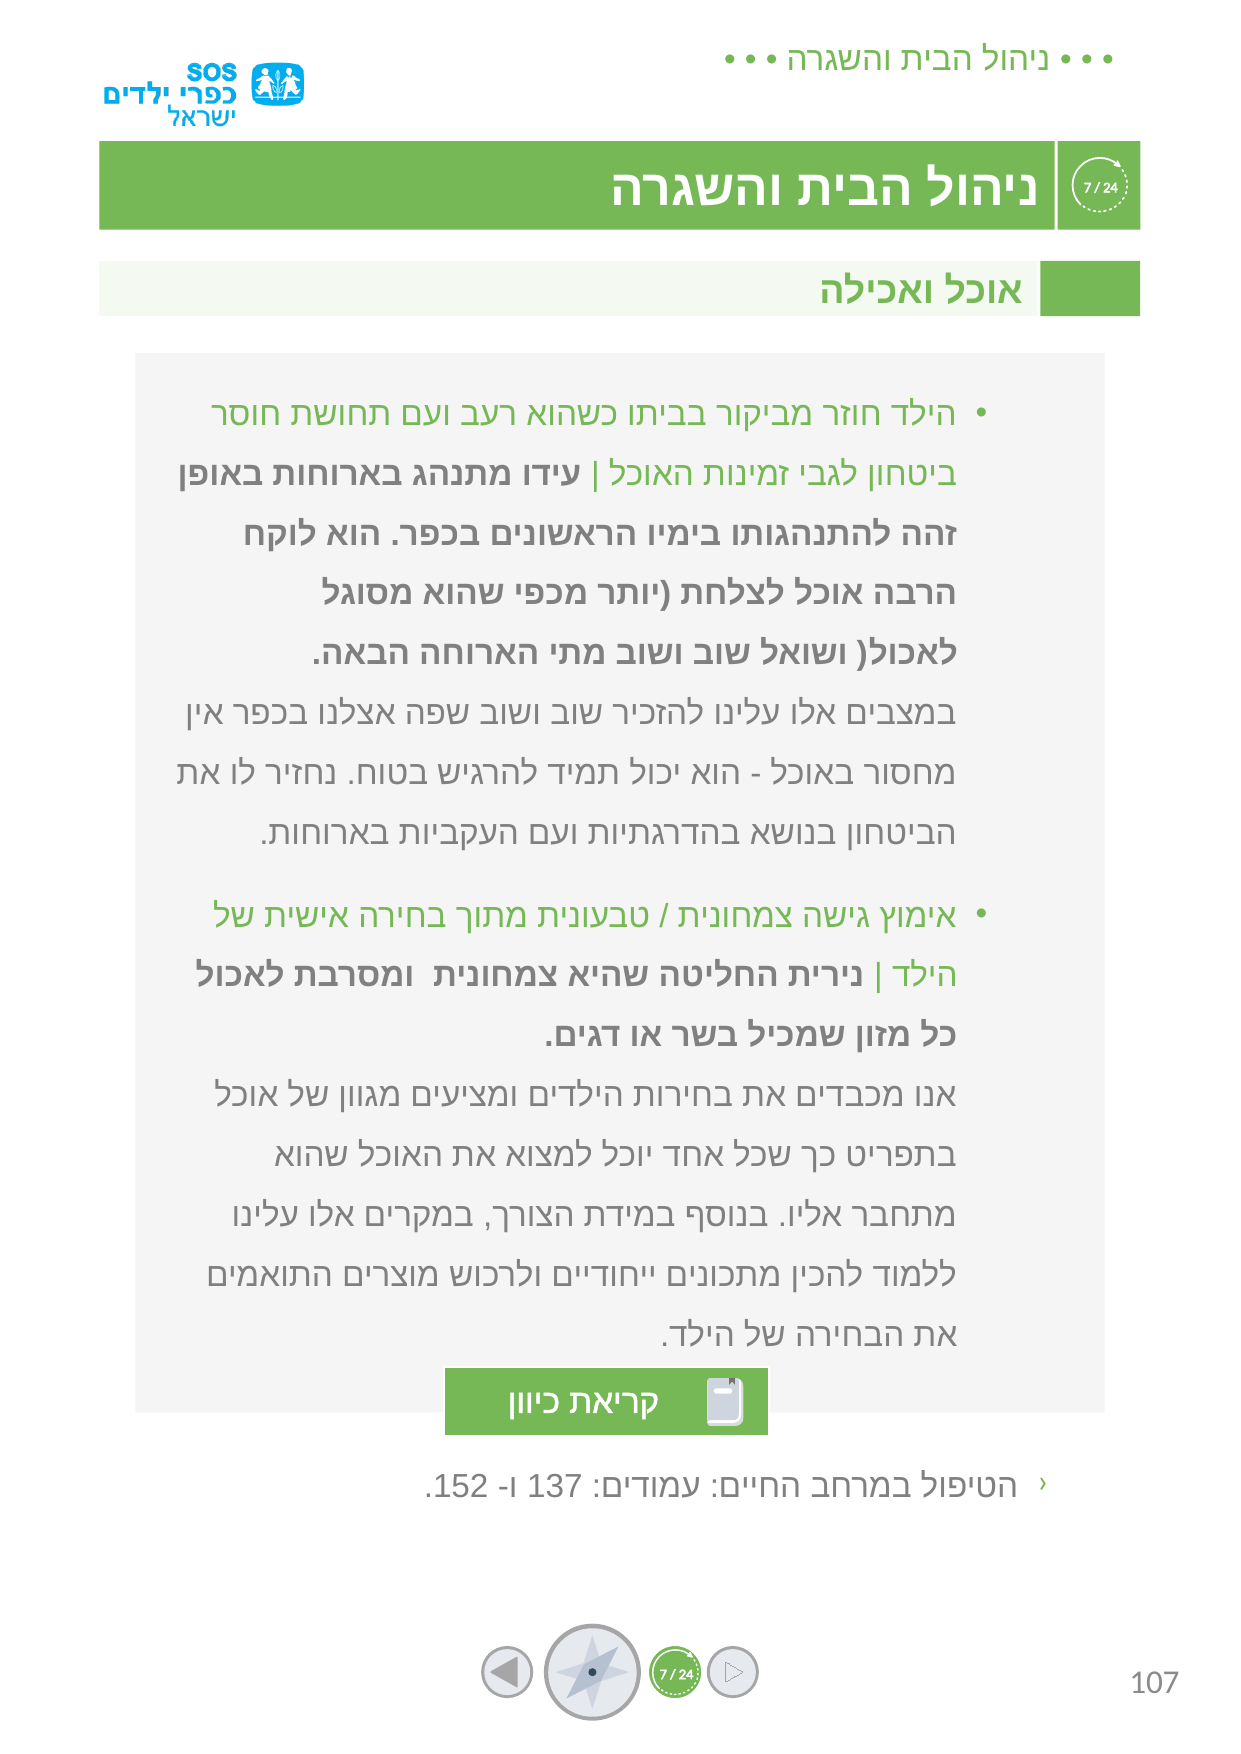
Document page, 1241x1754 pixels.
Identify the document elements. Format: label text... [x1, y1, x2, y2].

text_box [541, 1622, 643, 1724]
text_box אימוץ גישה צמחונית / טבעונית מתוך בחירה אישית של הילד | נירית החליטה שהיא צמחונית ומסרבת לאכול כל מזון שמכיל בשר או דגים. אנו מכבדים את בחירות הילדים ומציעים מגוון של אוכל בתפריט כך שכל אחד יוכל למצוא את האוכל שהוא מתחבר אליו. בנוסף במידת הצורך, במקרים אלו עלינו ללמוד להכין מתכונים ייחודיים ולרכוש מוצרים התואמים את הבחירה של הילד. [161, 866, 1002, 1361]
text_box הילד חוזר מביקור בביתו כשהוא רעב ועם תחושת חוסר ביטחון לגבי זמינות האוכל | עידו מתנהג בארוחות באופן זהה להתנהגותו בימיו הראשונים בכפר. הוא לוקח הרבה אוכל לצלחת (יותר מכפי שהוא מסוגל לאכול( ושואל שוב ושוב מתי הארוחה הבאה. במצבים אלו עלינו להזכיר שוב ושוב שפה אצלנו בכפר אין מחסור באוכל - הוא יכול תמיד להרגיש בטוח. נחזיר לו את הביטחון בנושא בהדרגתיות ועם העקביות בארוחות. [161, 364, 1002, 859]
text_box הטיפול במרחב החיים: עמודים: 137 ו- 152. [158, 1436, 1064, 1512]
text_box אוכל ואכילה [98, 260, 1039, 317]
text_box [1039, 260, 1141, 317]
text_box [478, 1642, 536, 1702]
text_box 107 [1106, 1633, 1195, 1727]
text_box [647, 1643, 704, 1703]
text_box [134, 352, 1106, 1413]
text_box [443, 1367, 769, 1436]
picture [99, 53, 309, 132]
text_box [704, 1643, 761, 1703]
